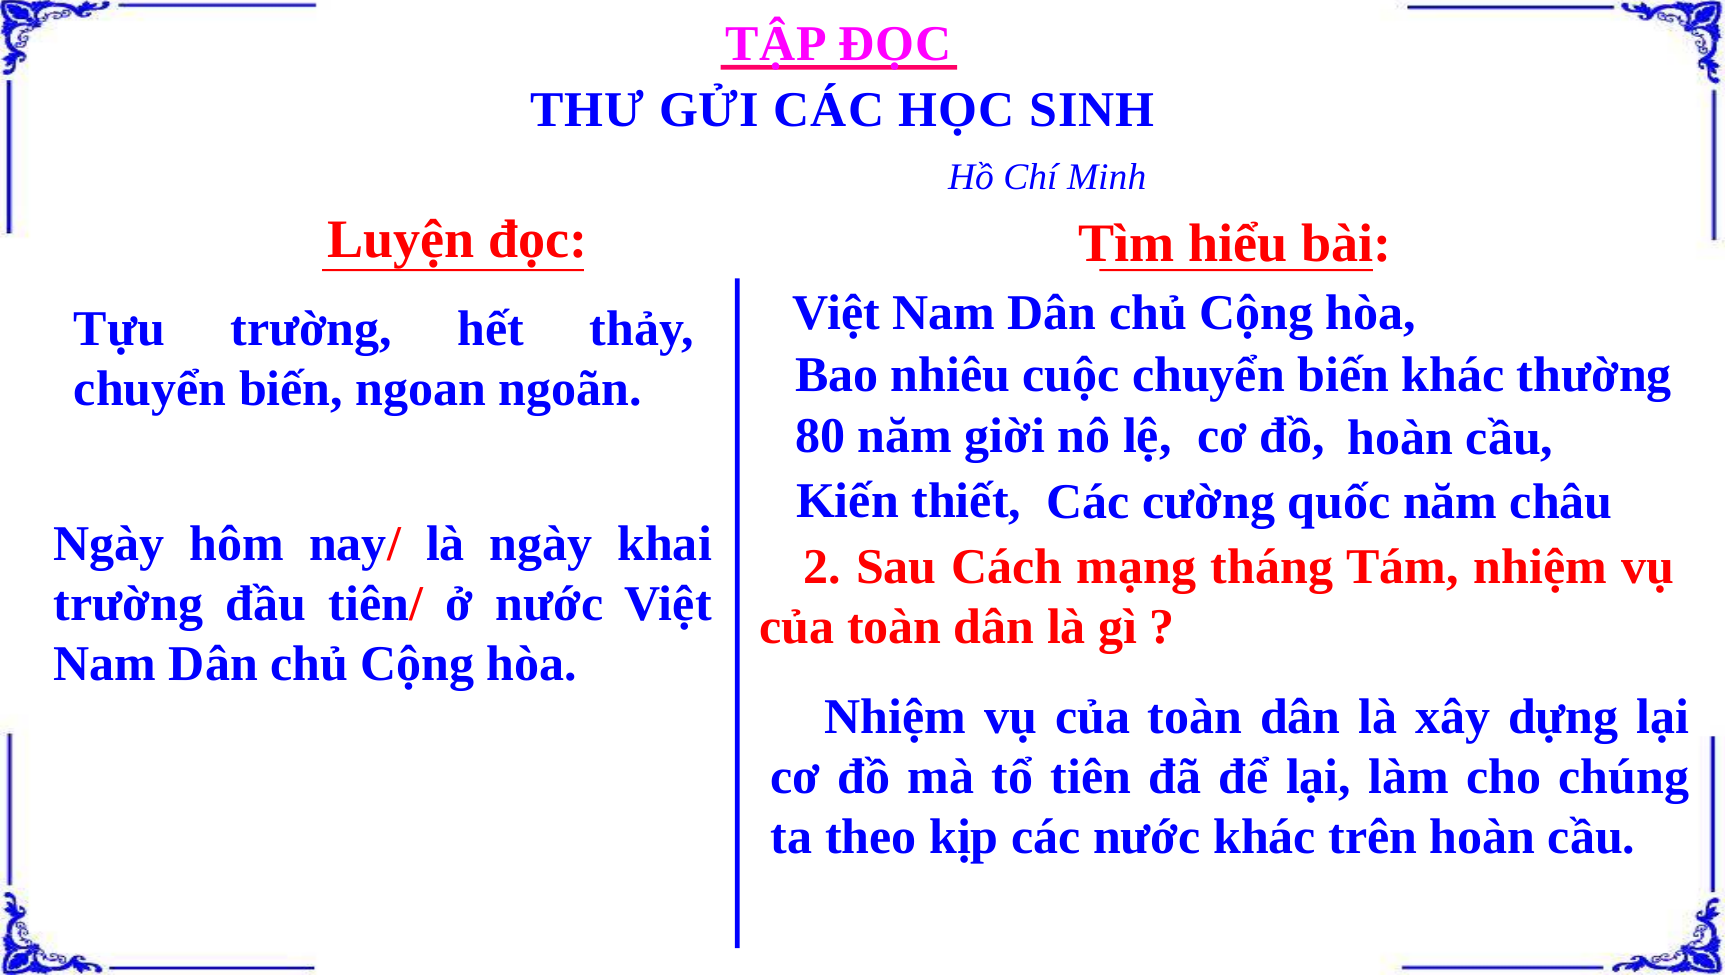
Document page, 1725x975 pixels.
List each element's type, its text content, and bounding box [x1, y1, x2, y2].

picture [0, 0, 1725, 975]
text_box cơ đồ, [1182, 395, 1359, 460]
text_box 80 năm giời nô lệ, [780, 395, 1182, 471]
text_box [300, 195, 615, 277]
text_box Bao nhiêu cuộc chuyển biến khác thường [780, 333, 1699, 409]
text_box Ngày hôm nay/ là ngày khai trường đầu tiên/ ở nước Việt Nam Dân chủ Cộng hòa. [38, 502, 727, 698]
text_box Kiến thiết, [781, 459, 1078, 535]
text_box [1041, 199, 1430, 281]
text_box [511, 2, 1197, 206]
text_box Việt Nam Dân chủ Cộng hòa, [778, 272, 1475, 347]
text_box Nhiệm vụ của toàn dân là xây dựng lại cơ đồ mà tổ tiên đã để lại, làm cho chúng ta theo kịp các nước khác trên hoàn cầu. [756, 676, 1705, 872]
text_box Các cường quốc năm châu [1032, 460, 1661, 536]
text_box 2. Sau Cách mạng tháng Tám, nhiệm vụ của toàn dân là gì ? [744, 526, 1690, 662]
text_box Tựu trường, hết thảy, chuyển biến, ngoan ngoãn. [59, 288, 709, 424]
text_box hoàn cầu, [1333, 396, 1630, 460]
